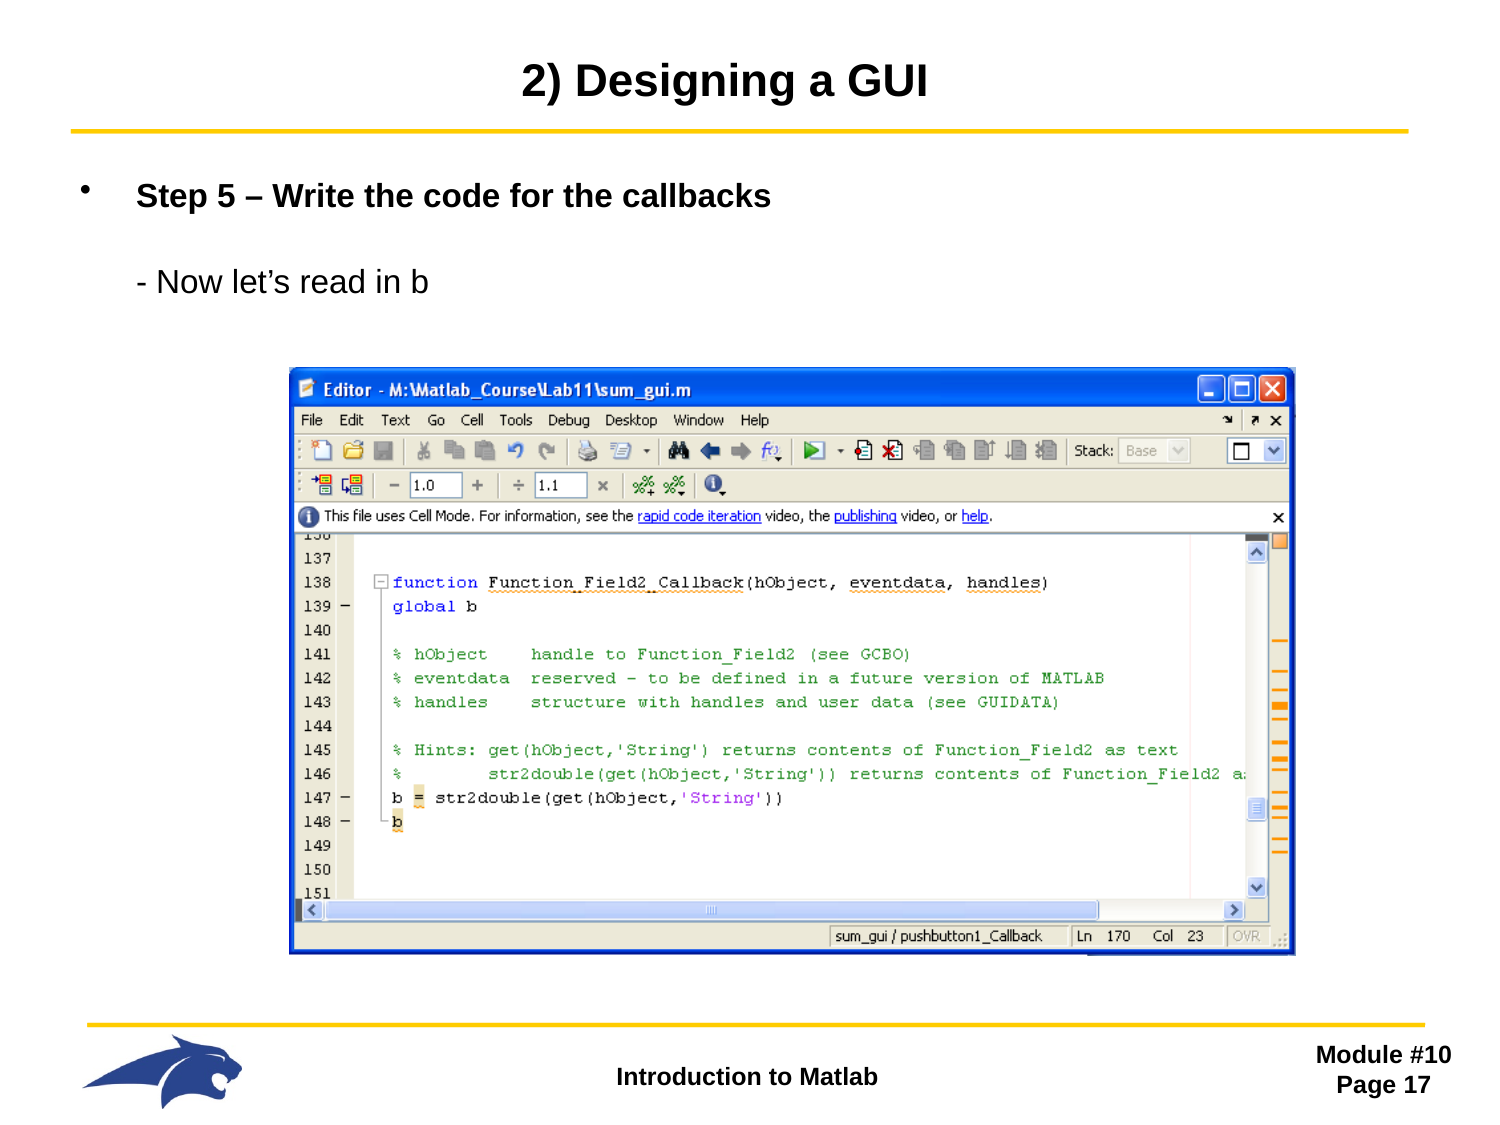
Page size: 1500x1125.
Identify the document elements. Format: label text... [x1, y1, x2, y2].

picture [82, 1034, 242, 1109]
picture [288, 367, 1296, 957]
title 2) Designing a GUI [87, 37, 1363, 120]
list Step 5 – Write the code for the callbacks - Now let’s read in b [64, 166, 1454, 1000]
